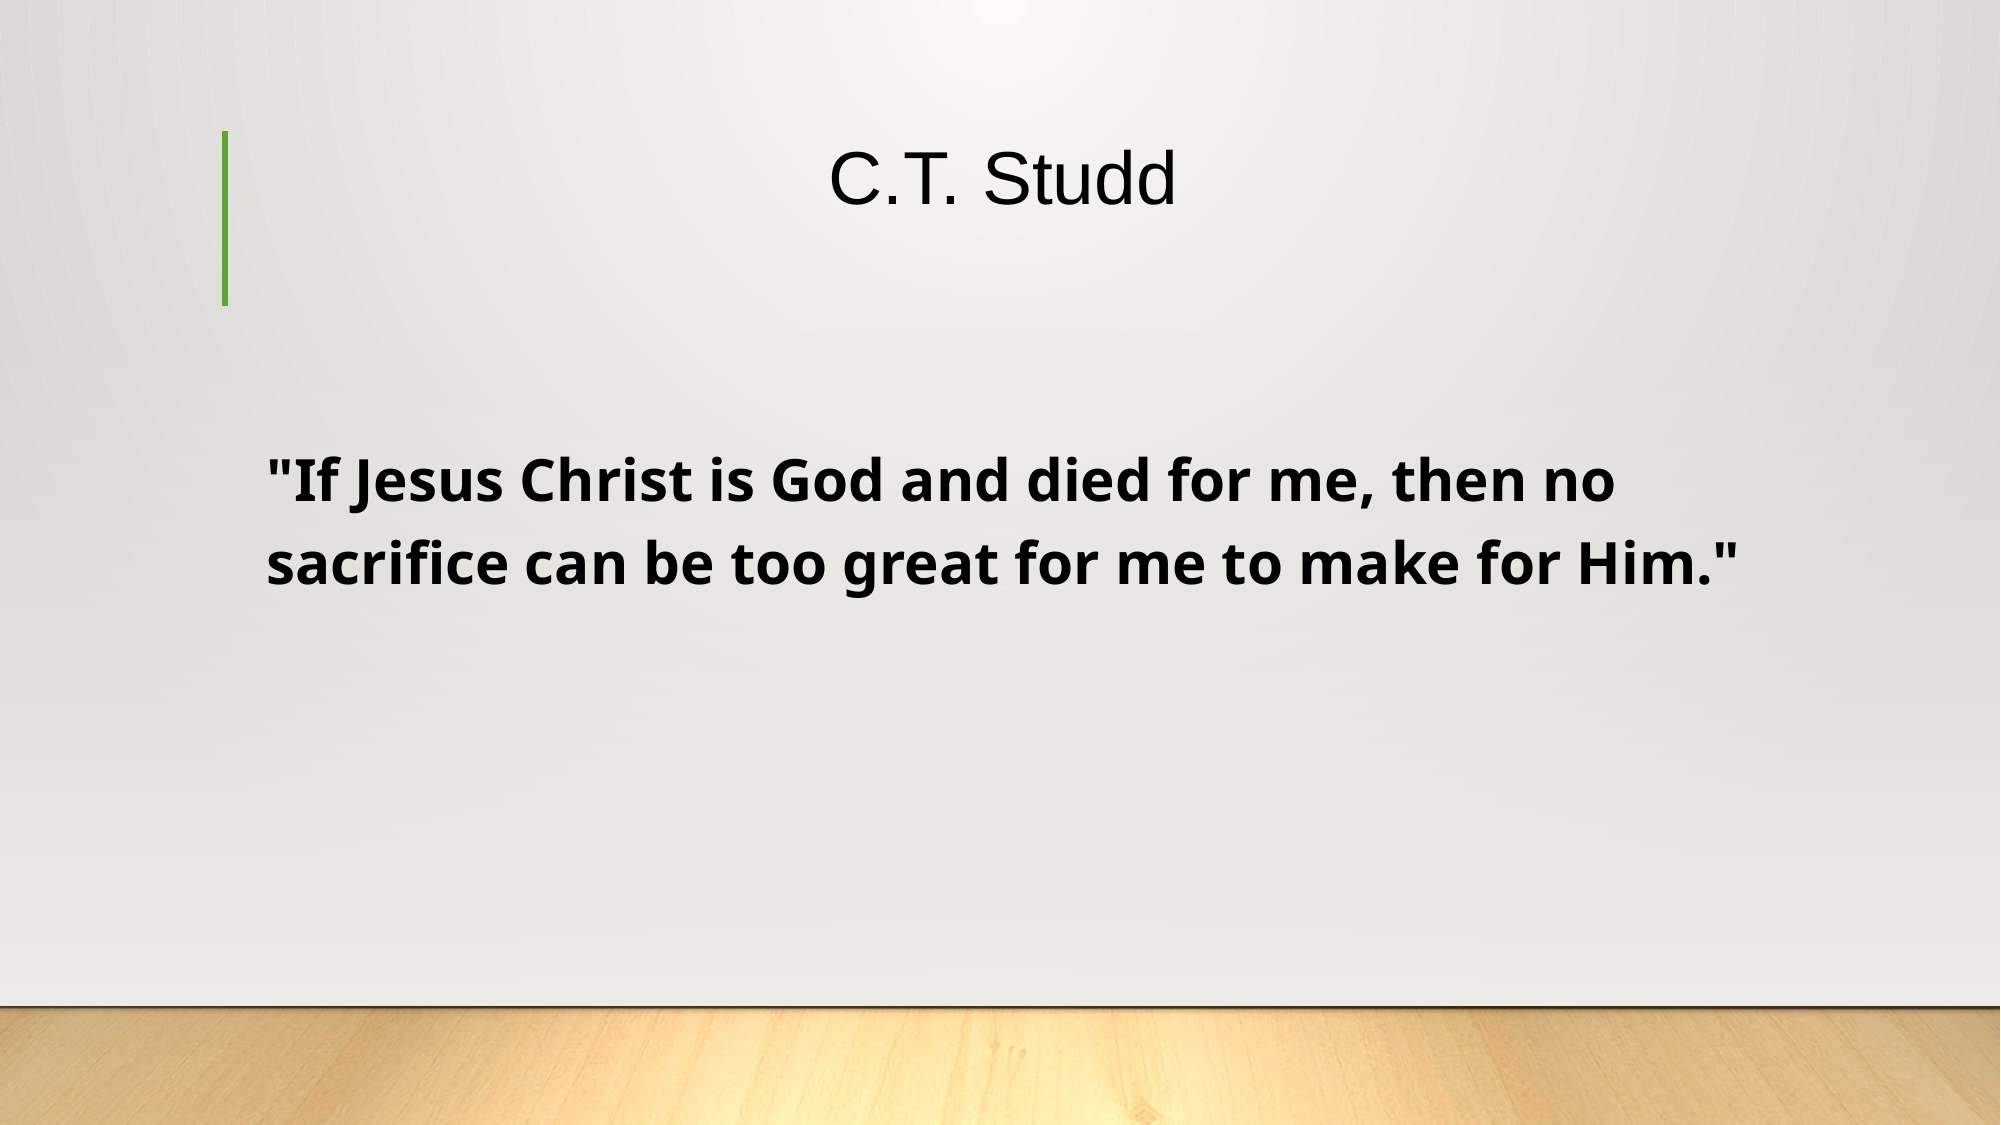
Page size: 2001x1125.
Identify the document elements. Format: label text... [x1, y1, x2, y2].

picture [0, 1006, 2000, 1125]
title C.T. Studd [251, 53, 1755, 229]
list "If Jesus Christ is God and died for me, then no sacrifice can be too great for me to make for Him." [251, 330, 1814, 897]
